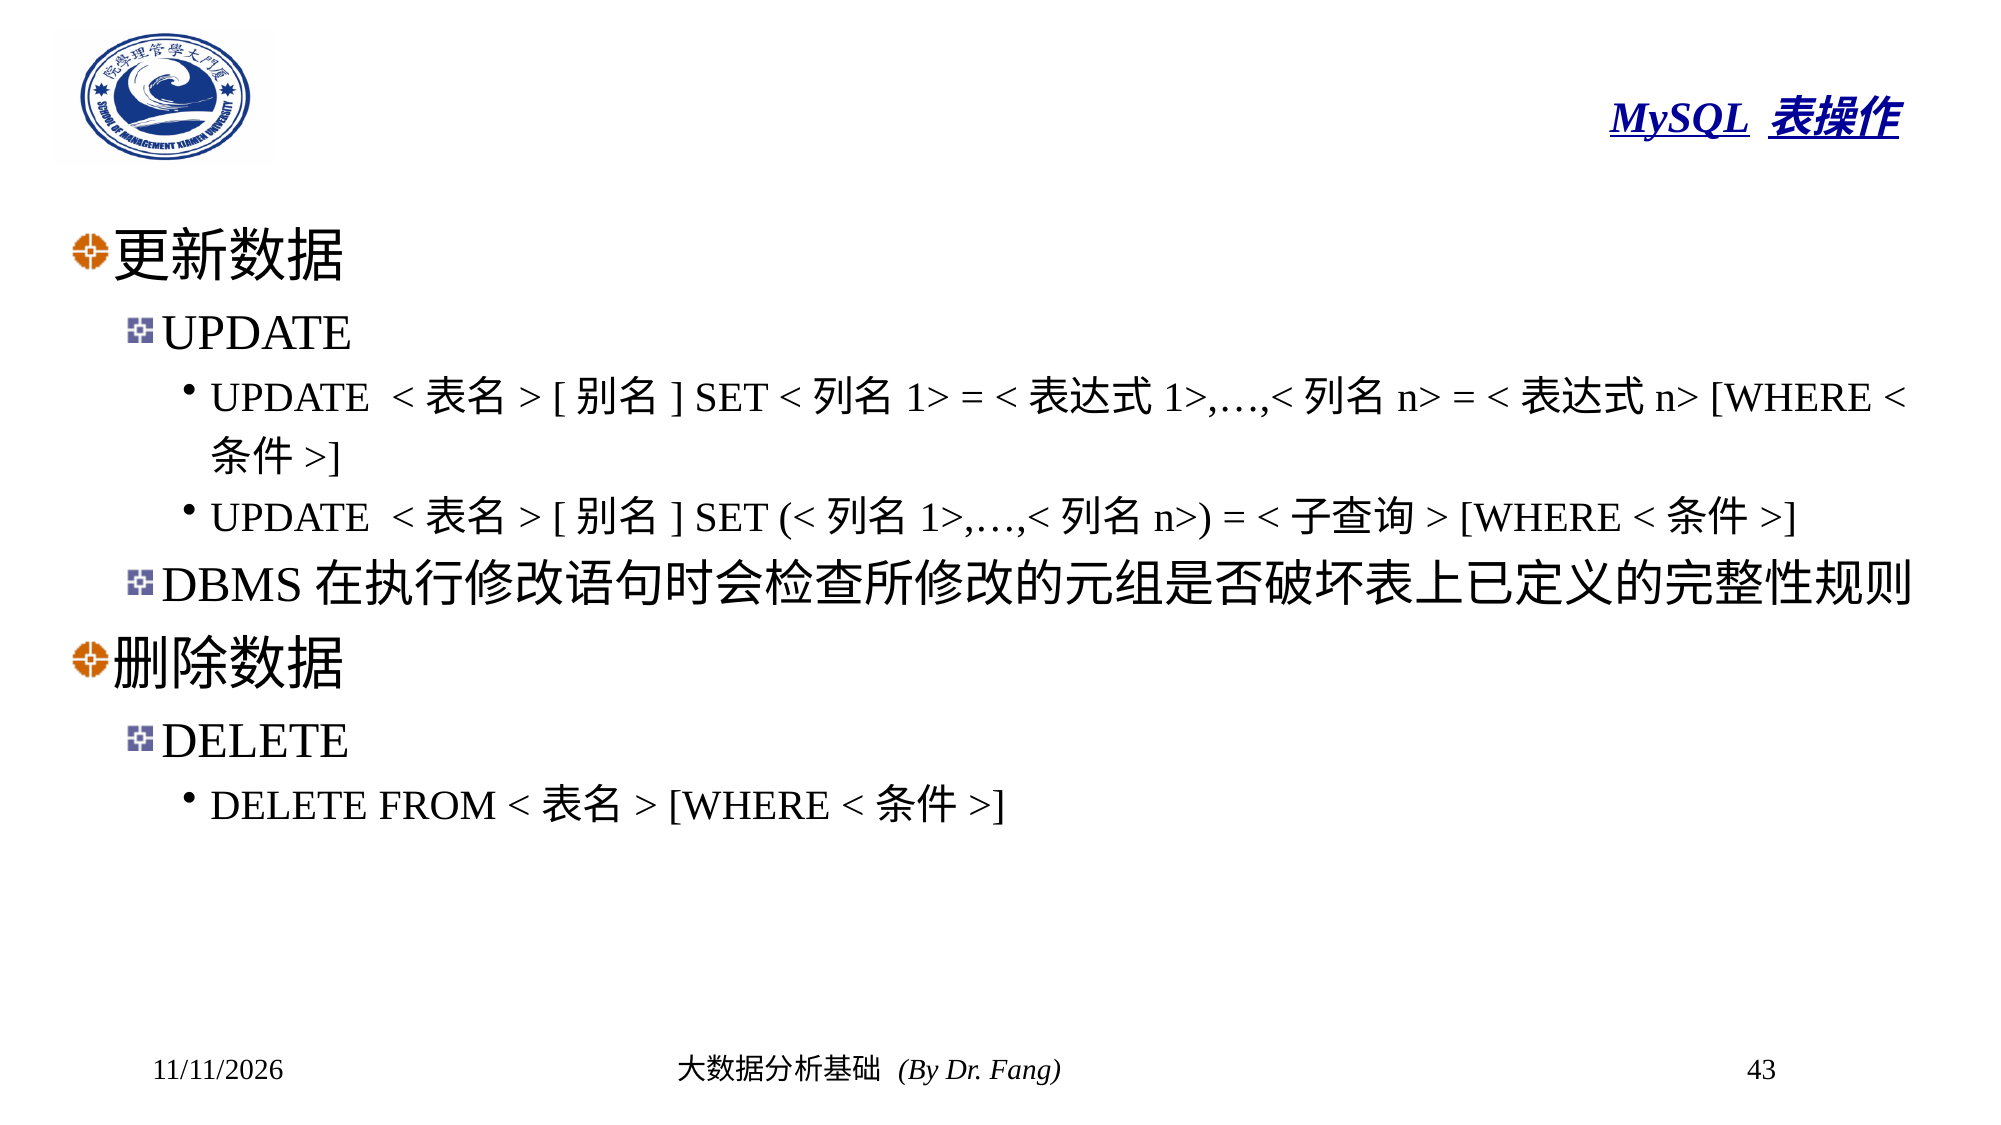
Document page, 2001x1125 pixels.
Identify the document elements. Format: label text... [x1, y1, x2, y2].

picture [126, 568, 153, 595]
footer 大数据分析基础 (By Dr. Fang) [662, 1042, 1626, 1103]
picture [126, 724, 153, 751]
list 更新数据 UPDATE UPDATE <表名> [别名] SET <列名1> = <表达式1>,…,<列名n> = <表达式n> [WHERE <条件>] UPDATE <表名> [别名] SET (<列名1>,…,<列名n>) = <子查询> [WHERE <条件>] DBMS在执行修改语句时会检查所修改的元组是否破坏表上已定义的完整性规则 删除数据 DELETE DELETE FROM <表名> [WHERE <条件>] [54, 196, 1946, 1035]
title MySQL表操作 [291, 7, 1914, 173]
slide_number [137, 1042, 588, 1103]
picture [69, 640, 111, 682]
picture [126, 316, 153, 343]
picture [69, 232, 111, 274]
slide_number 43 [1732, 1042, 1863, 1103]
picture [54, 30, 274, 164]
